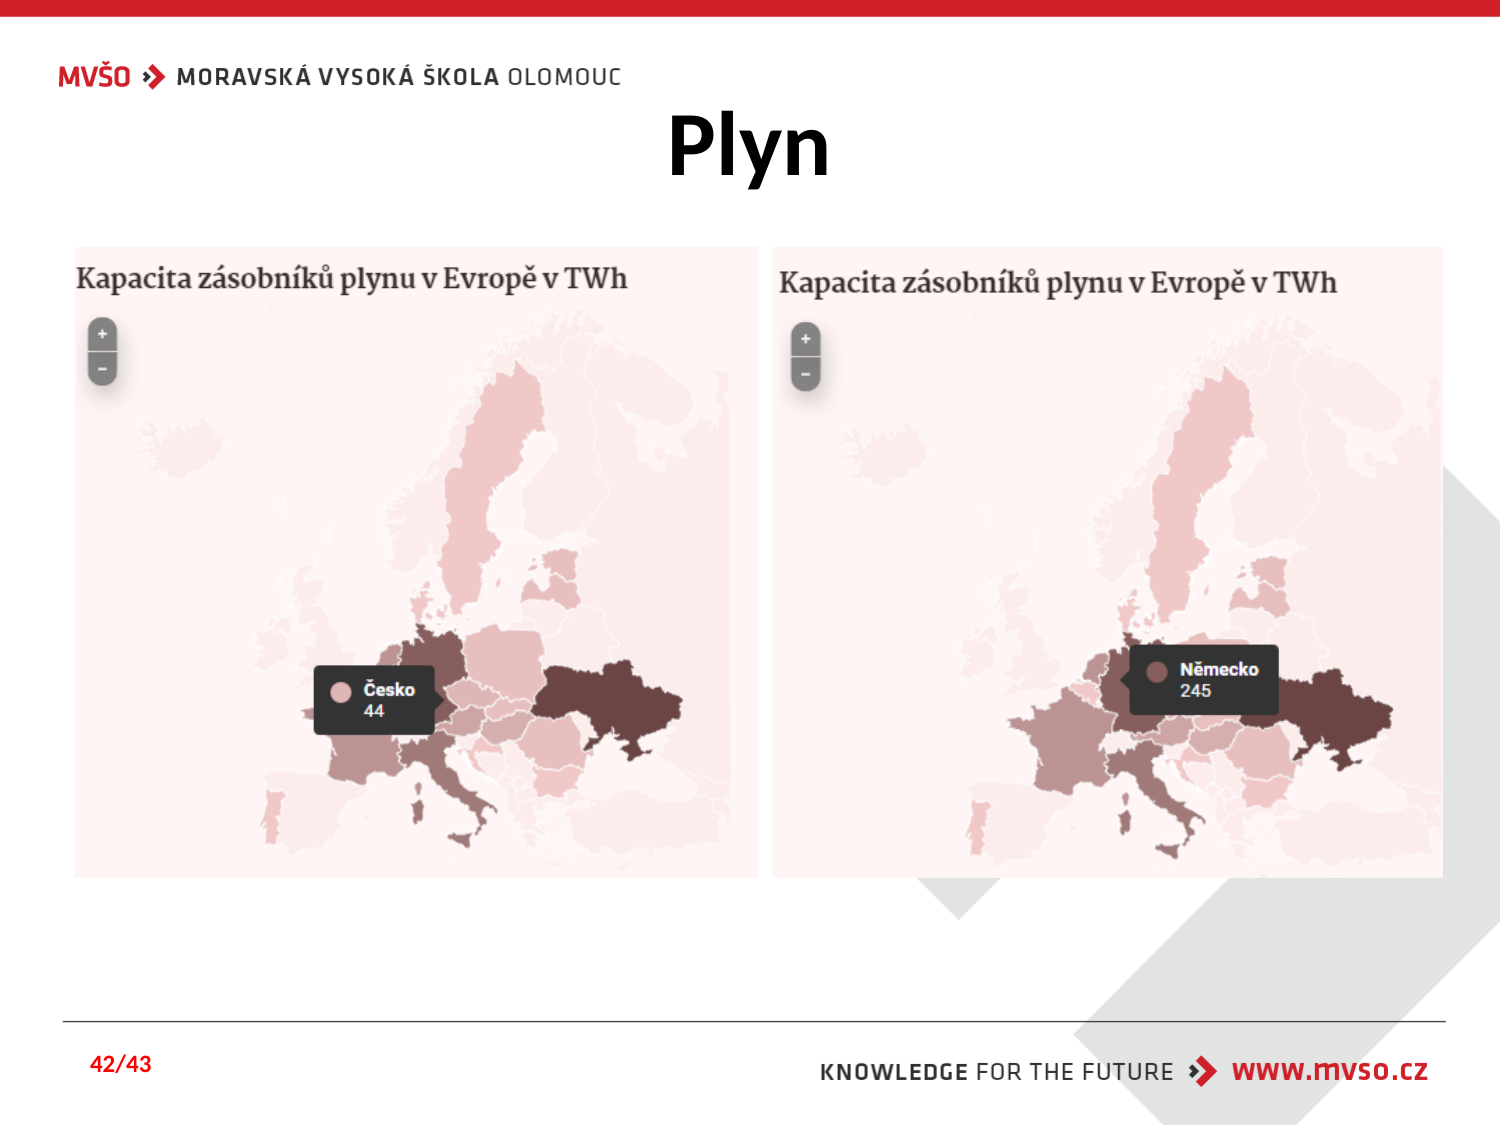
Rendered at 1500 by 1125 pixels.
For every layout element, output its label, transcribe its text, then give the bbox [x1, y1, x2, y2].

text_box 42/43 [74, 1040, 213, 1085]
title Plyn [75, 45, 1425, 233]
picture [0, 0, 1500, 1125]
